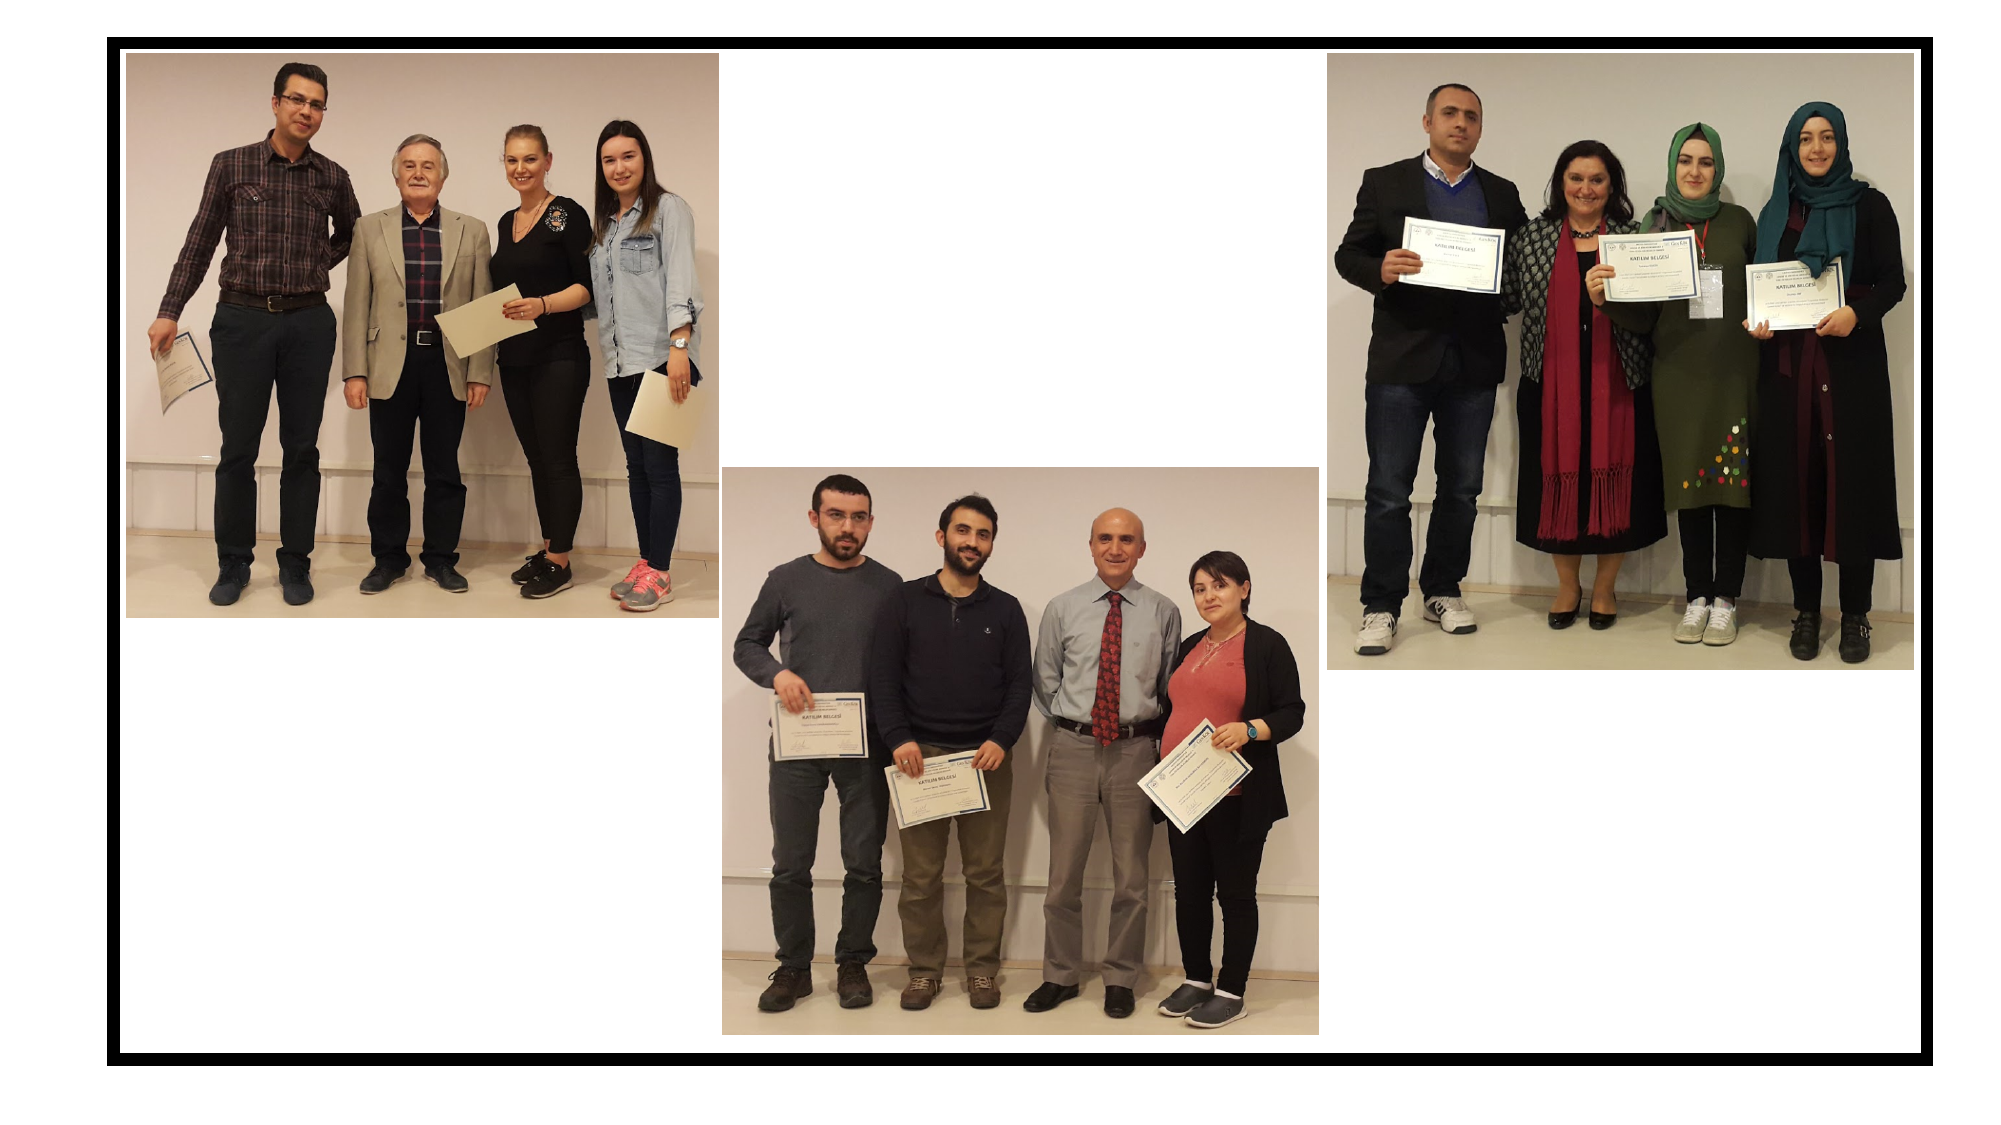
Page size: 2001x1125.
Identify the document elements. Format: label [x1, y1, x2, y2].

picture [722, 467, 1319, 1035]
picture [126, 53, 719, 618]
text_box [112, 42, 1928, 1060]
picture [1327, 53, 1914, 670]
